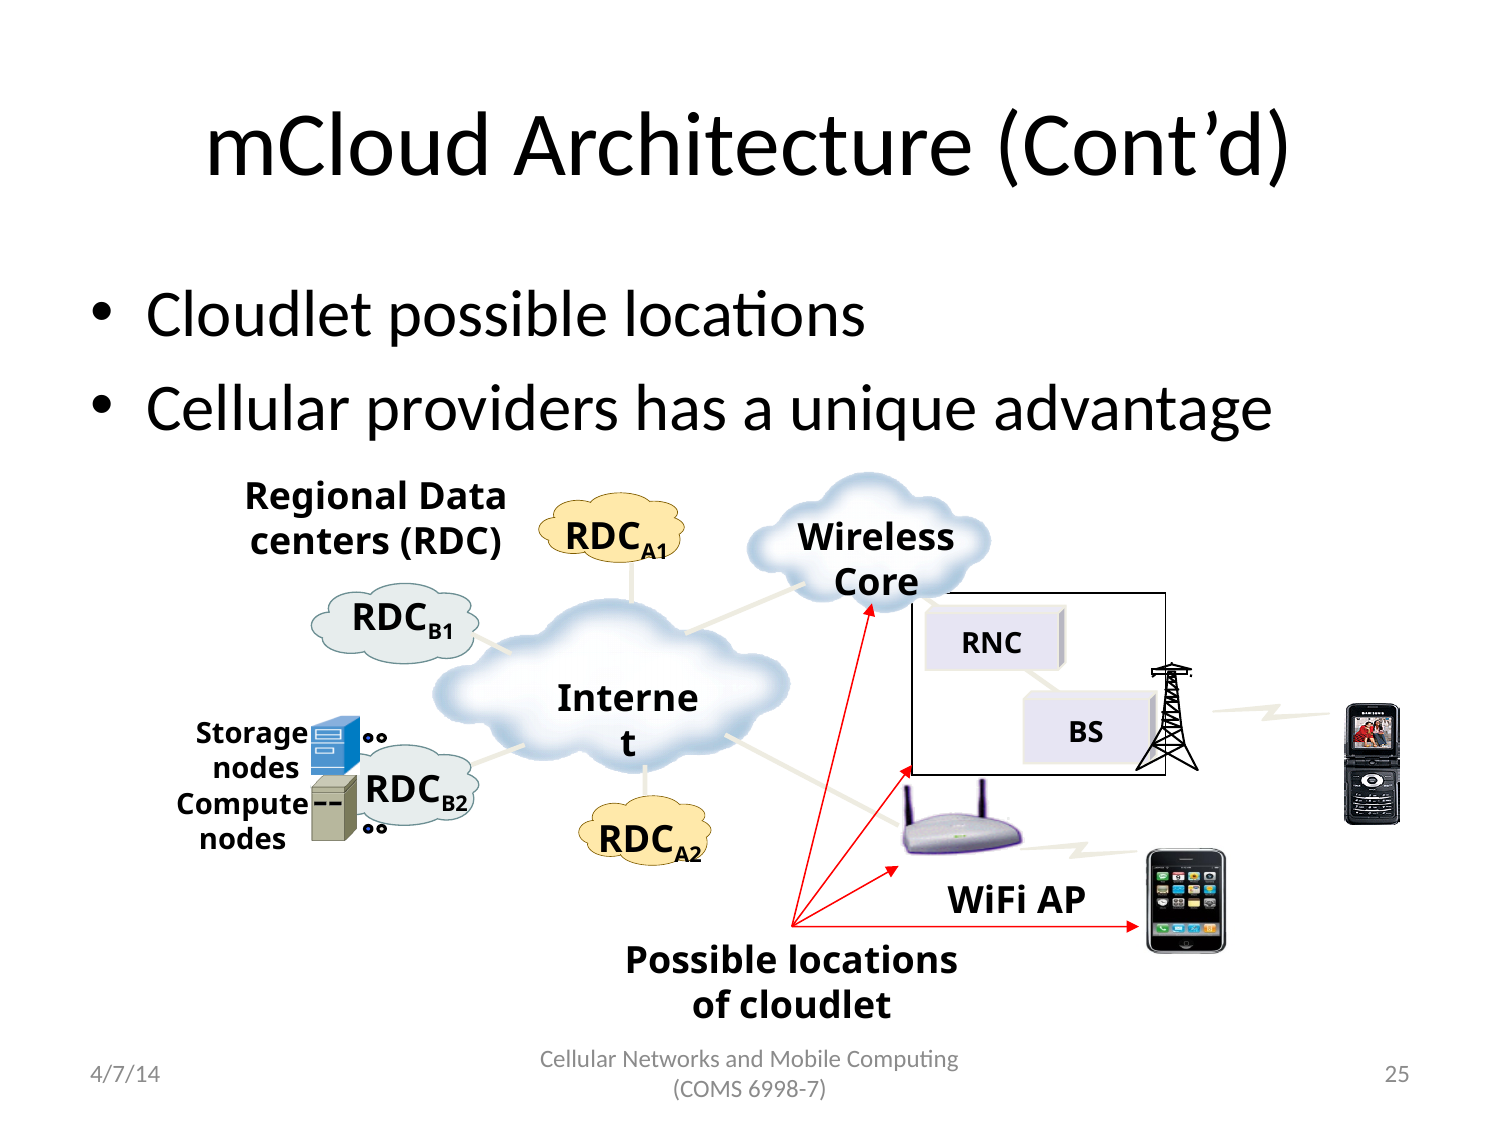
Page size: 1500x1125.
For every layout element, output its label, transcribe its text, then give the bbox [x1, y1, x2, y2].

title mCloud Architecture (Cont’d) [75, 45, 1425, 233]
list Cloudlet possible locations Cellular providers has a unique advantage [75, 262, 1425, 1025]
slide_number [75, 1042, 425, 1103]
slide_number 25 [1074, 1042, 1425, 1103]
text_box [137, 460, 1401, 990]
footer Cellular Networks and Mobile Computing (COMS 6998-7) [512, 1042, 988, 1103]
